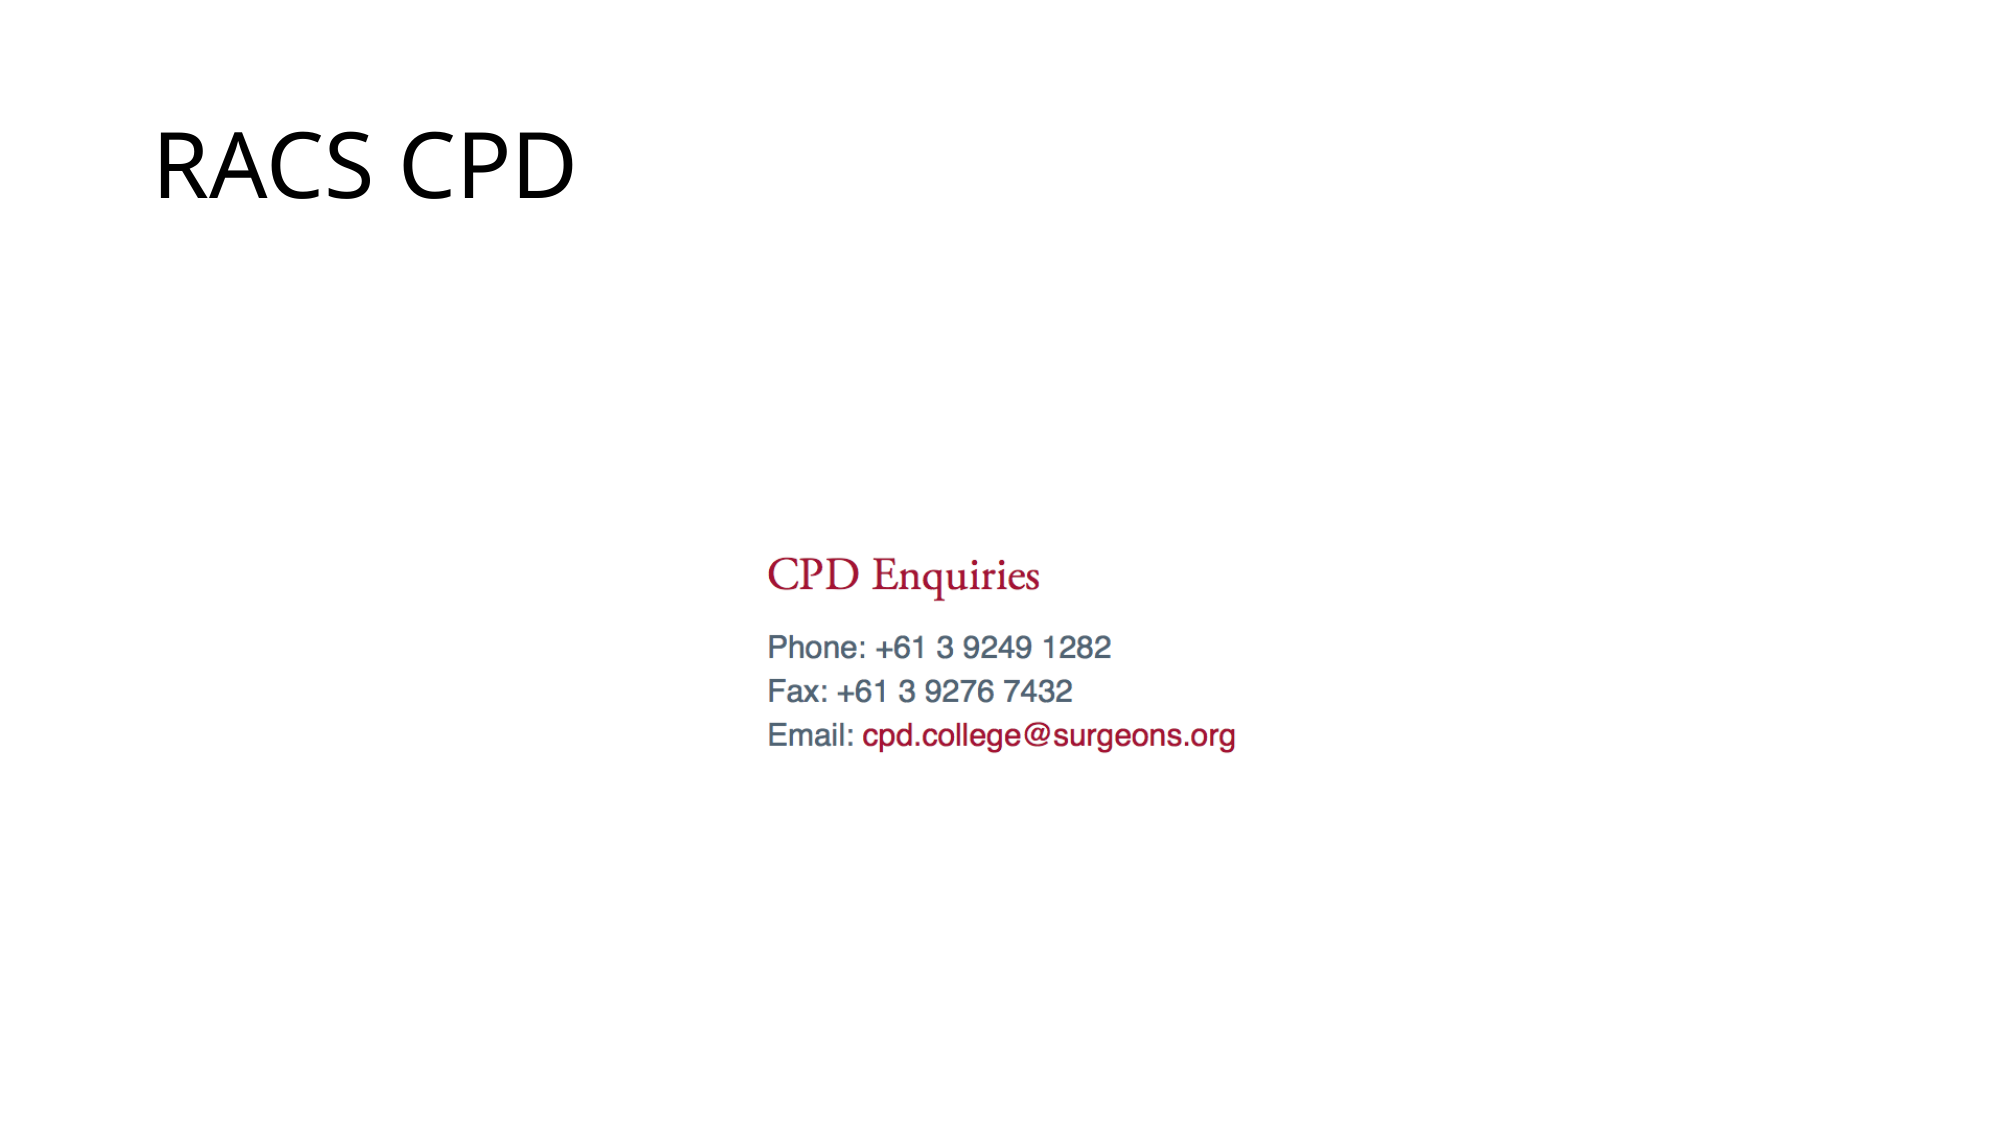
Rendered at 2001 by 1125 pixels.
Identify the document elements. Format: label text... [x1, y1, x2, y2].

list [722, 539, 1277, 774]
title RACS CPD [137, 59, 1863, 278]
